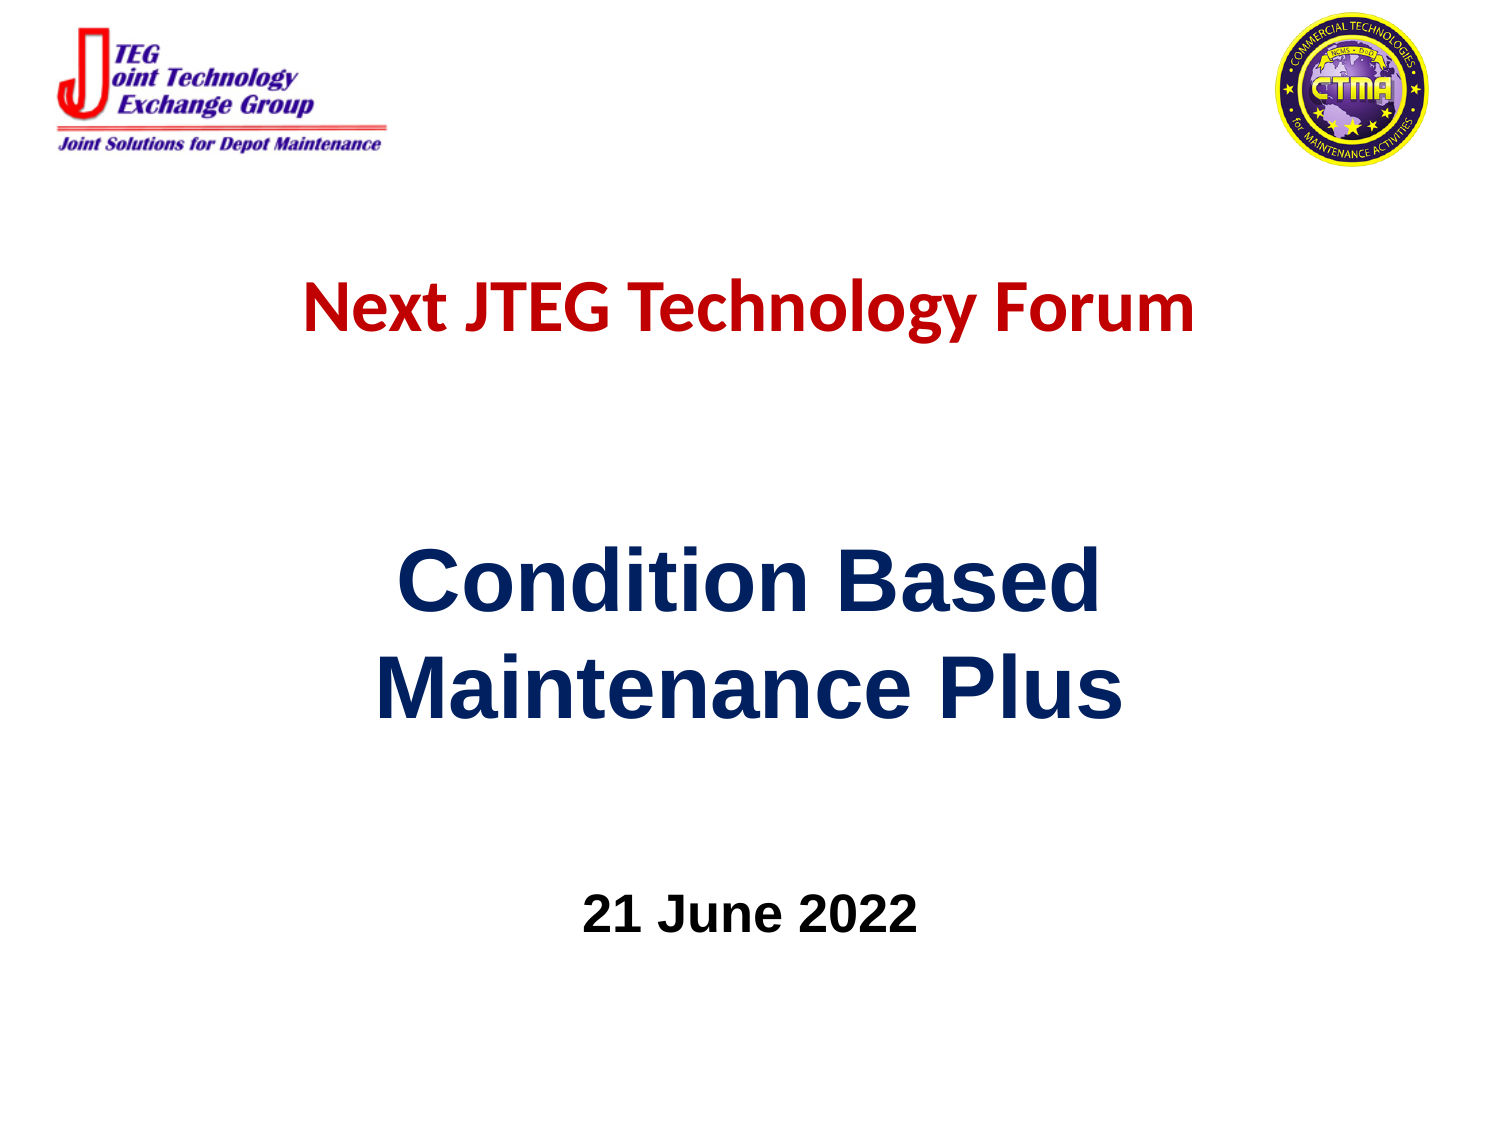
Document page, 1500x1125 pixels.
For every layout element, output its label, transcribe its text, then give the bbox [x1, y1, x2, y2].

title Next JTEG Technology Forum [249, 174, 1250, 429]
picture [49, 24, 388, 155]
subtitle Condition Based Maintenance Plus 21 June 2022 [125, 514, 1375, 954]
picture [1274, 12, 1429, 167]
